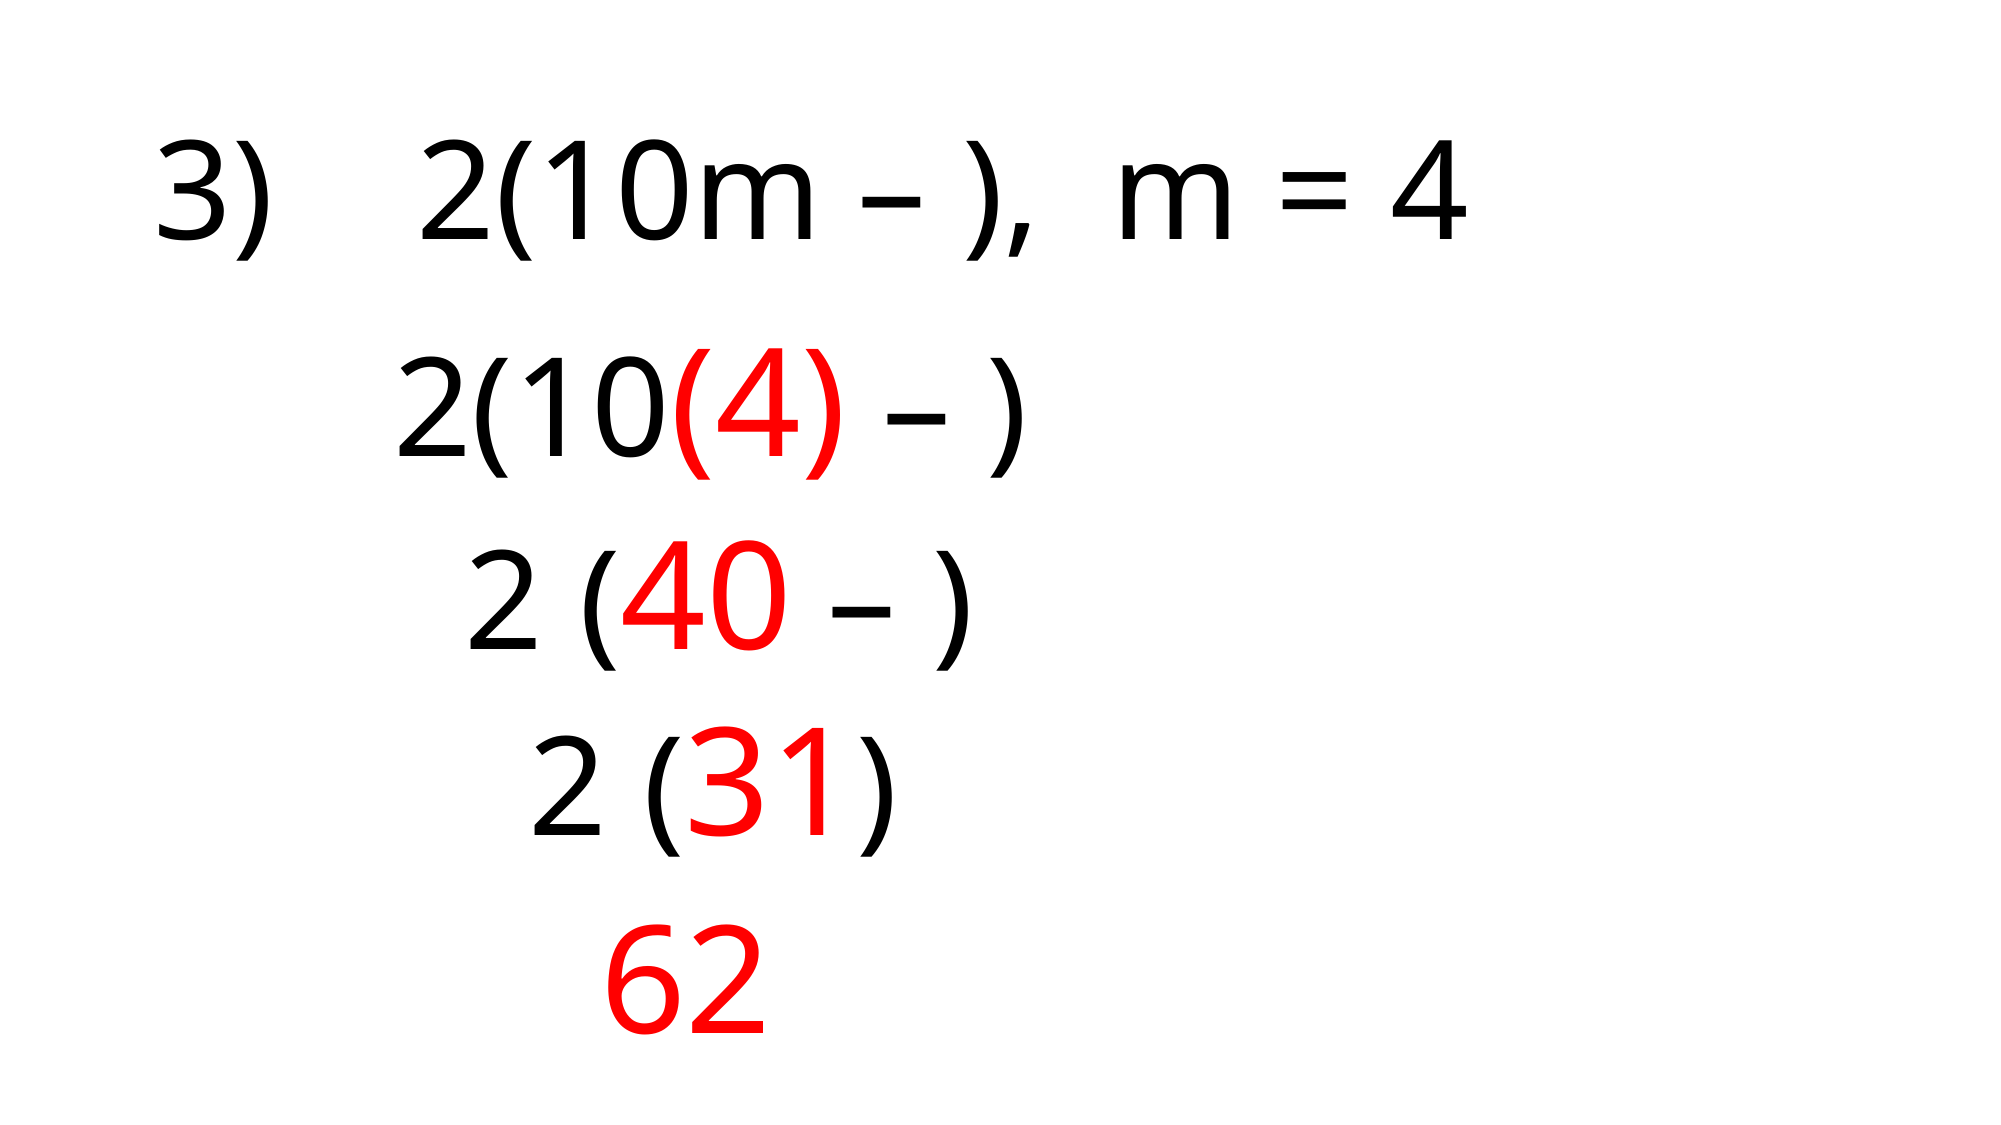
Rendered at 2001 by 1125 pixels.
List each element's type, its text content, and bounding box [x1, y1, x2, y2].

text_box 2 (31) [334, 697, 1310, 877]
text_box 62 [335, 895, 851, 1075]
